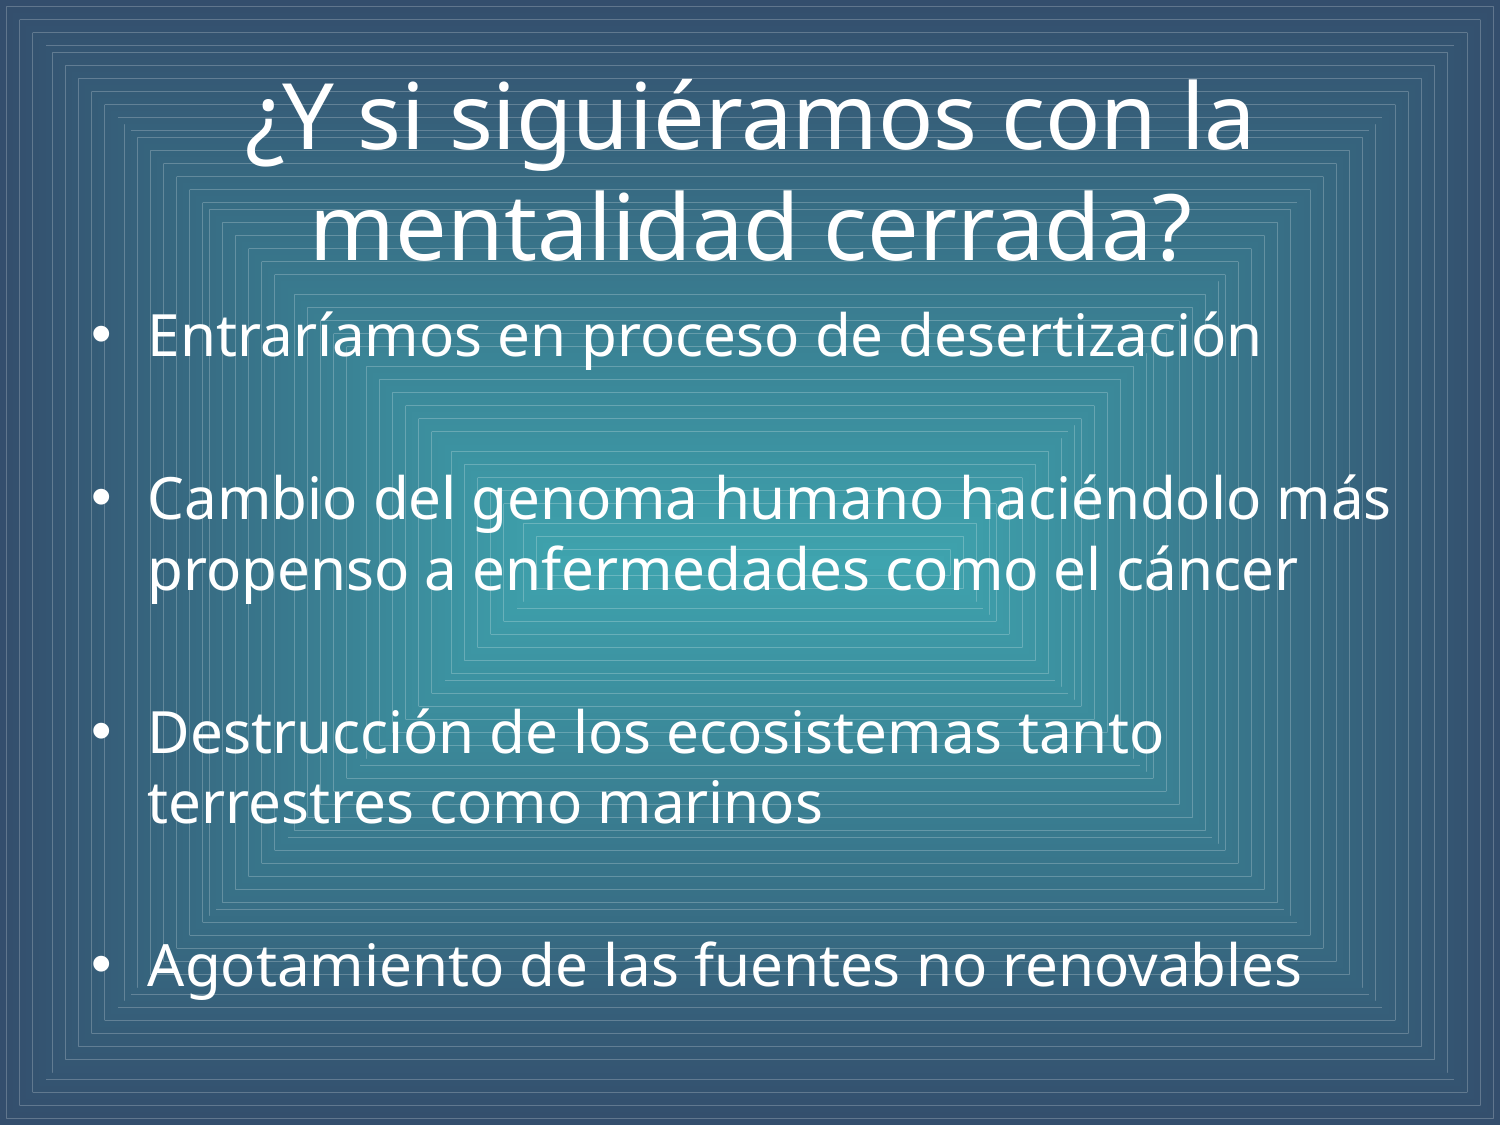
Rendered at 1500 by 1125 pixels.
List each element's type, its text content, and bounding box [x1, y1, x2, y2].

list Entraríamos en proceso de desertización Cambio del genoma humano haciéndolo más propenso a enfermedades como el cáncer Destrucción de los ecosistemas tanto terrestres como marinos Agotamiento de las fuentes no renovables [76, 290, 1427, 1034]
title ¿Y si siguiéramos con la mentalidad cerrada? [76, 184, 1427, 290]
